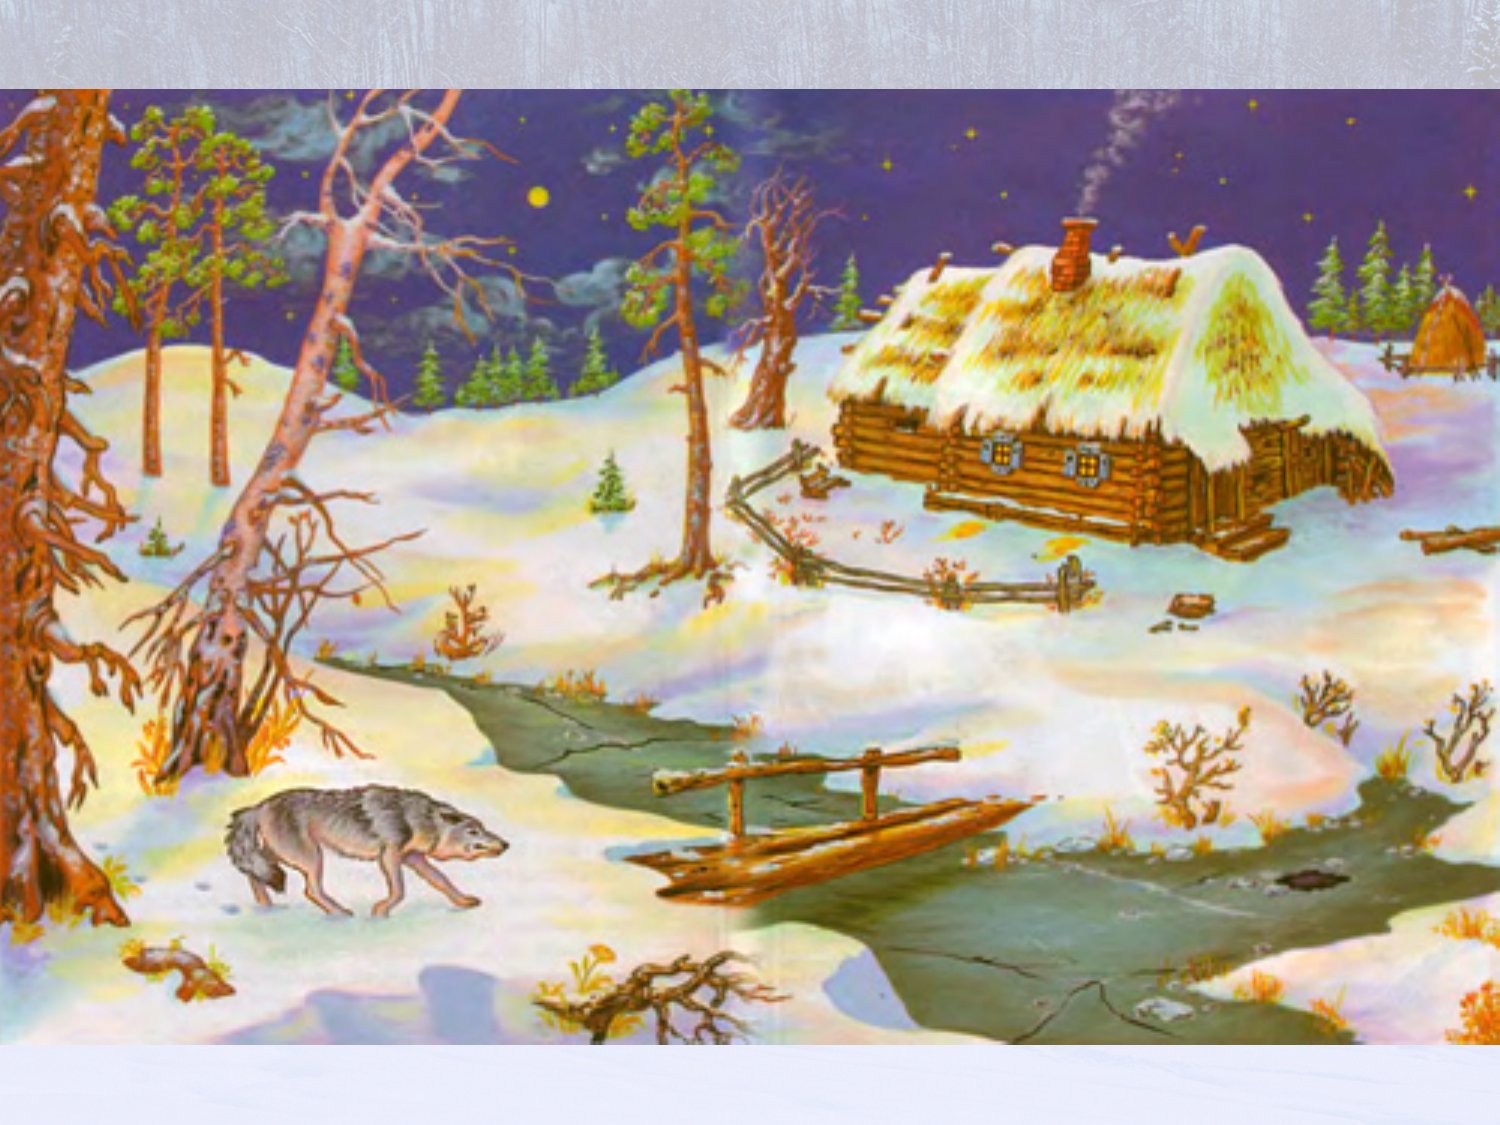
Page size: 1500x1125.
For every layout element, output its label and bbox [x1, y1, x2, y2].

picture [0, 89, 1500, 1045]
